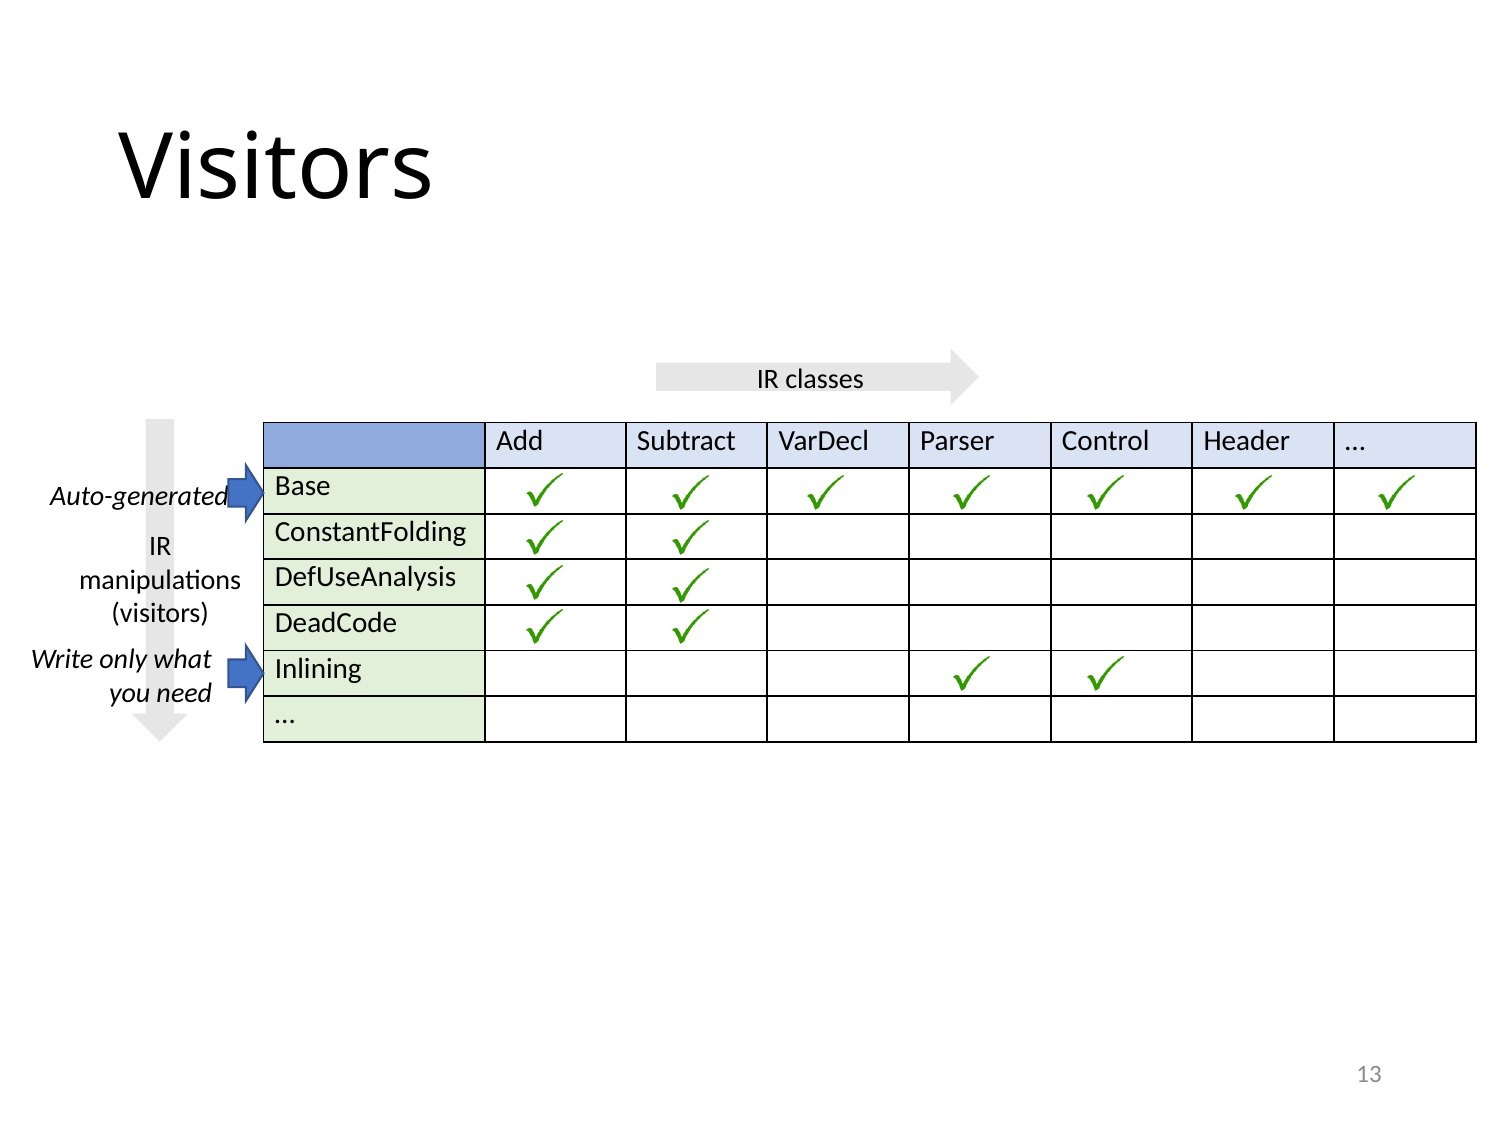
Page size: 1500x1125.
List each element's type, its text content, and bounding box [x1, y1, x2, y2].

slide_number 13 [1059, 1042, 1397, 1103]
table_cell [627, 697, 766, 741]
table_cell [486, 515, 625, 558]
table_cell [486, 469, 625, 513]
text_box Auto-generated [35, 470, 244, 519]
table_header Header [1193, 423, 1333, 467]
table_cell ConstantFolding [264, 515, 484, 558]
text_box [227, 461, 265, 525]
table_header Control [1052, 423, 1191, 467]
picture [1234, 473, 1273, 512]
table_cell [1052, 606, 1191, 650]
table_cell [1193, 515, 1333, 558]
table_header VarDecl [768, 423, 908, 467]
table_cell [486, 697, 625, 741]
table_cell [1052, 515, 1191, 558]
picture [525, 518, 564, 557]
table_cell [768, 697, 908, 741]
table_cell [910, 606, 1050, 650]
table_cell [1193, 560, 1333, 604]
picture [671, 566, 710, 605]
table_cell [627, 469, 766, 513]
text_box [227, 642, 265, 705]
text_box Write only what you need [15, 633, 227, 716]
table_cell [486, 606, 625, 650]
picture [952, 473, 991, 512]
table_cell [1335, 560, 1475, 604]
table_cell [627, 651, 766, 695]
table_cell … [264, 697, 484, 741]
table_cell DefUseAnalysis [264, 560, 484, 604]
table_cell [910, 469, 1050, 513]
table_cell [1335, 697, 1475, 741]
table_cell [486, 560, 625, 604]
table_cell [486, 651, 625, 695]
picture [952, 654, 991, 693]
table_cell DeadCode [264, 606, 484, 650]
table_cell [768, 515, 908, 558]
table_cell [627, 560, 766, 604]
table_cell [1193, 606, 1333, 650]
table_cell Inlining [264, 651, 484, 695]
text_box IR manipulations (visitors) [64, 519, 257, 636]
picture [1086, 473, 1125, 512]
table_cell [627, 606, 766, 650]
picture [806, 473, 845, 512]
table_cell [1193, 469, 1333, 513]
table_cell [1335, 515, 1475, 558]
text_box IR classes [655, 346, 981, 408]
table_cell [768, 469, 908, 513]
table_cell [1335, 469, 1475, 513]
picture [525, 563, 564, 602]
table_header … [1335, 423, 1475, 467]
table_cell [1052, 697, 1191, 741]
table_cell [1335, 651, 1475, 695]
text_box [132, 716, 188, 744]
table_cell [910, 651, 1050, 695]
text_box [144, 418, 176, 470]
table_cell [1335, 606, 1475, 650]
table_cell [627, 515, 766, 558]
picture [671, 473, 710, 512]
table_header Subtract [627, 423, 766, 467]
picture [671, 607, 710, 646]
picture [525, 470, 564, 509]
table_cell [910, 515, 1050, 558]
picture [525, 607, 564, 646]
table_cell [1052, 560, 1191, 604]
picture [1086, 654, 1125, 693]
table_cell [1052, 651, 1191, 695]
table_header Parser [910, 423, 1050, 467]
picture [1377, 473, 1416, 512]
table_cell [910, 560, 1050, 604]
table_cell [910, 697, 1050, 741]
table_cell Base [264, 469, 484, 513]
table_cell [768, 606, 908, 650]
table_header Add [486, 423, 625, 467]
table_cell [1052, 469, 1191, 513]
table_cell [768, 651, 908, 695]
table_header [264, 423, 484, 467]
title Visitors [103, 59, 1397, 278]
table_cell [768, 560, 908, 604]
table_cell [1193, 697, 1333, 741]
table_cell [1193, 651, 1333, 695]
picture [671, 518, 710, 557]
